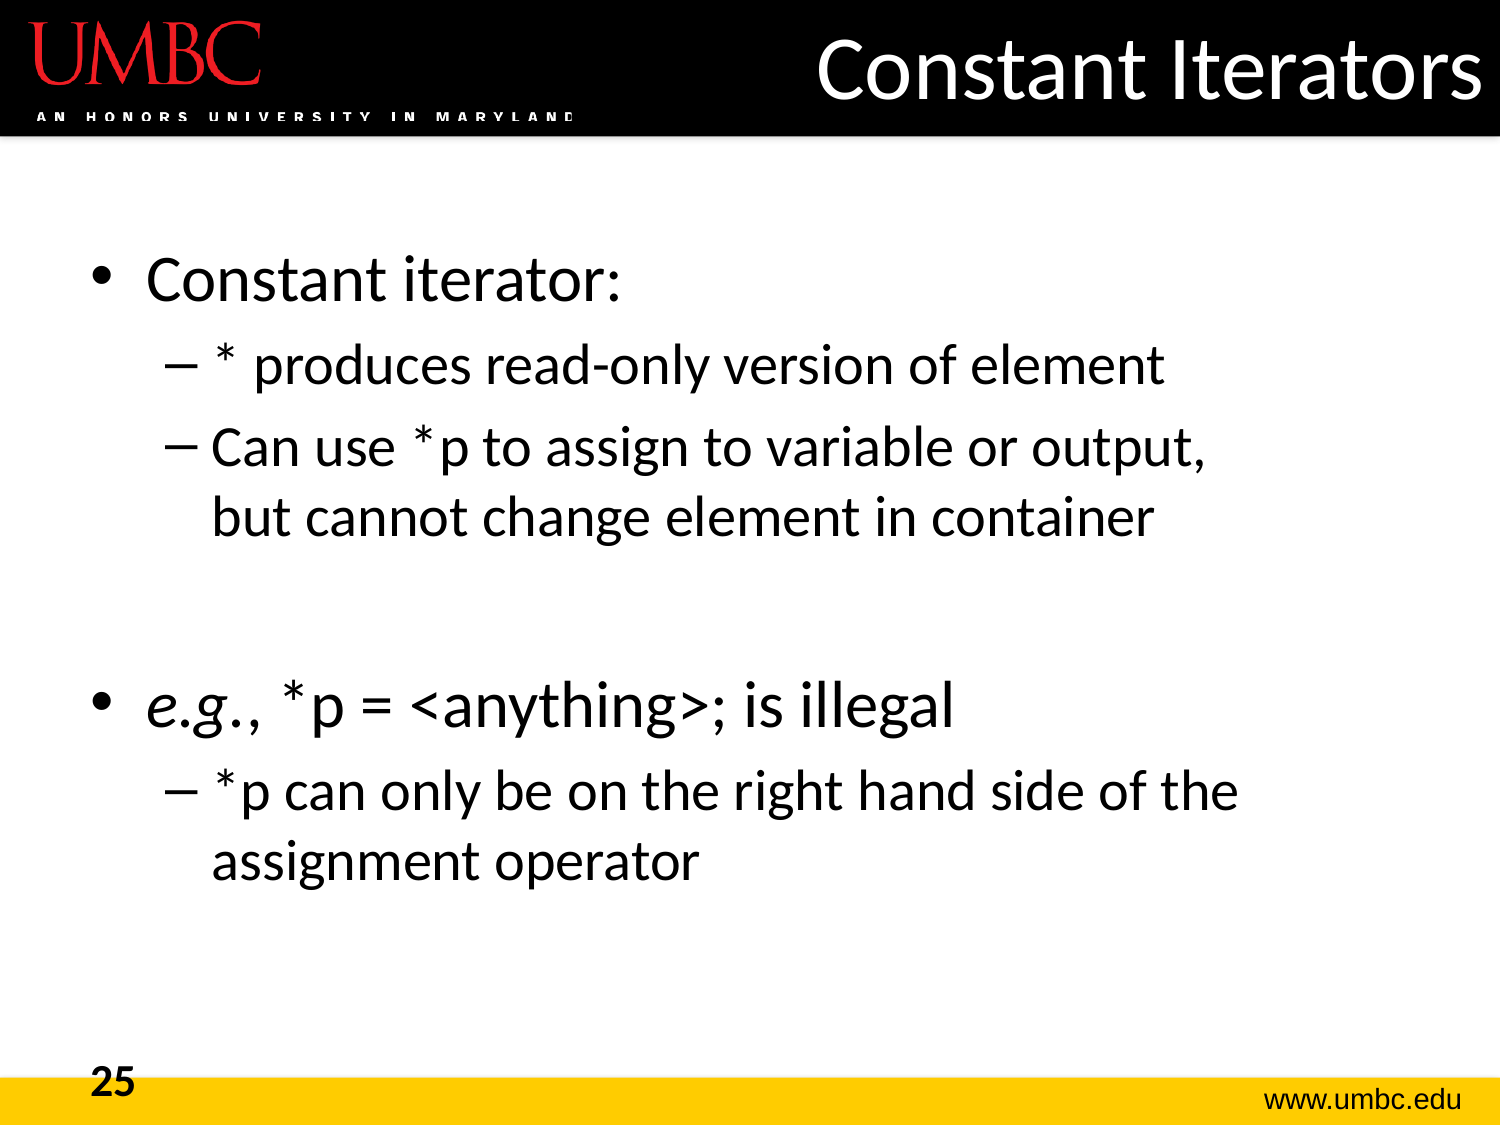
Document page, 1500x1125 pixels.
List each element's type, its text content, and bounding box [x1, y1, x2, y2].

slide_number 25 [75, 1042, 425, 1103]
list Constant iterator: * produces read-only version of element Can use *p to assign to variable or output, but cannot change element in container e.g., *p = <anything>; is illegal *p can only be on the right hand side of the assignment operator [75, 226, 1425, 1005]
title Constant Iterators [150, 0, 1500, 188]
